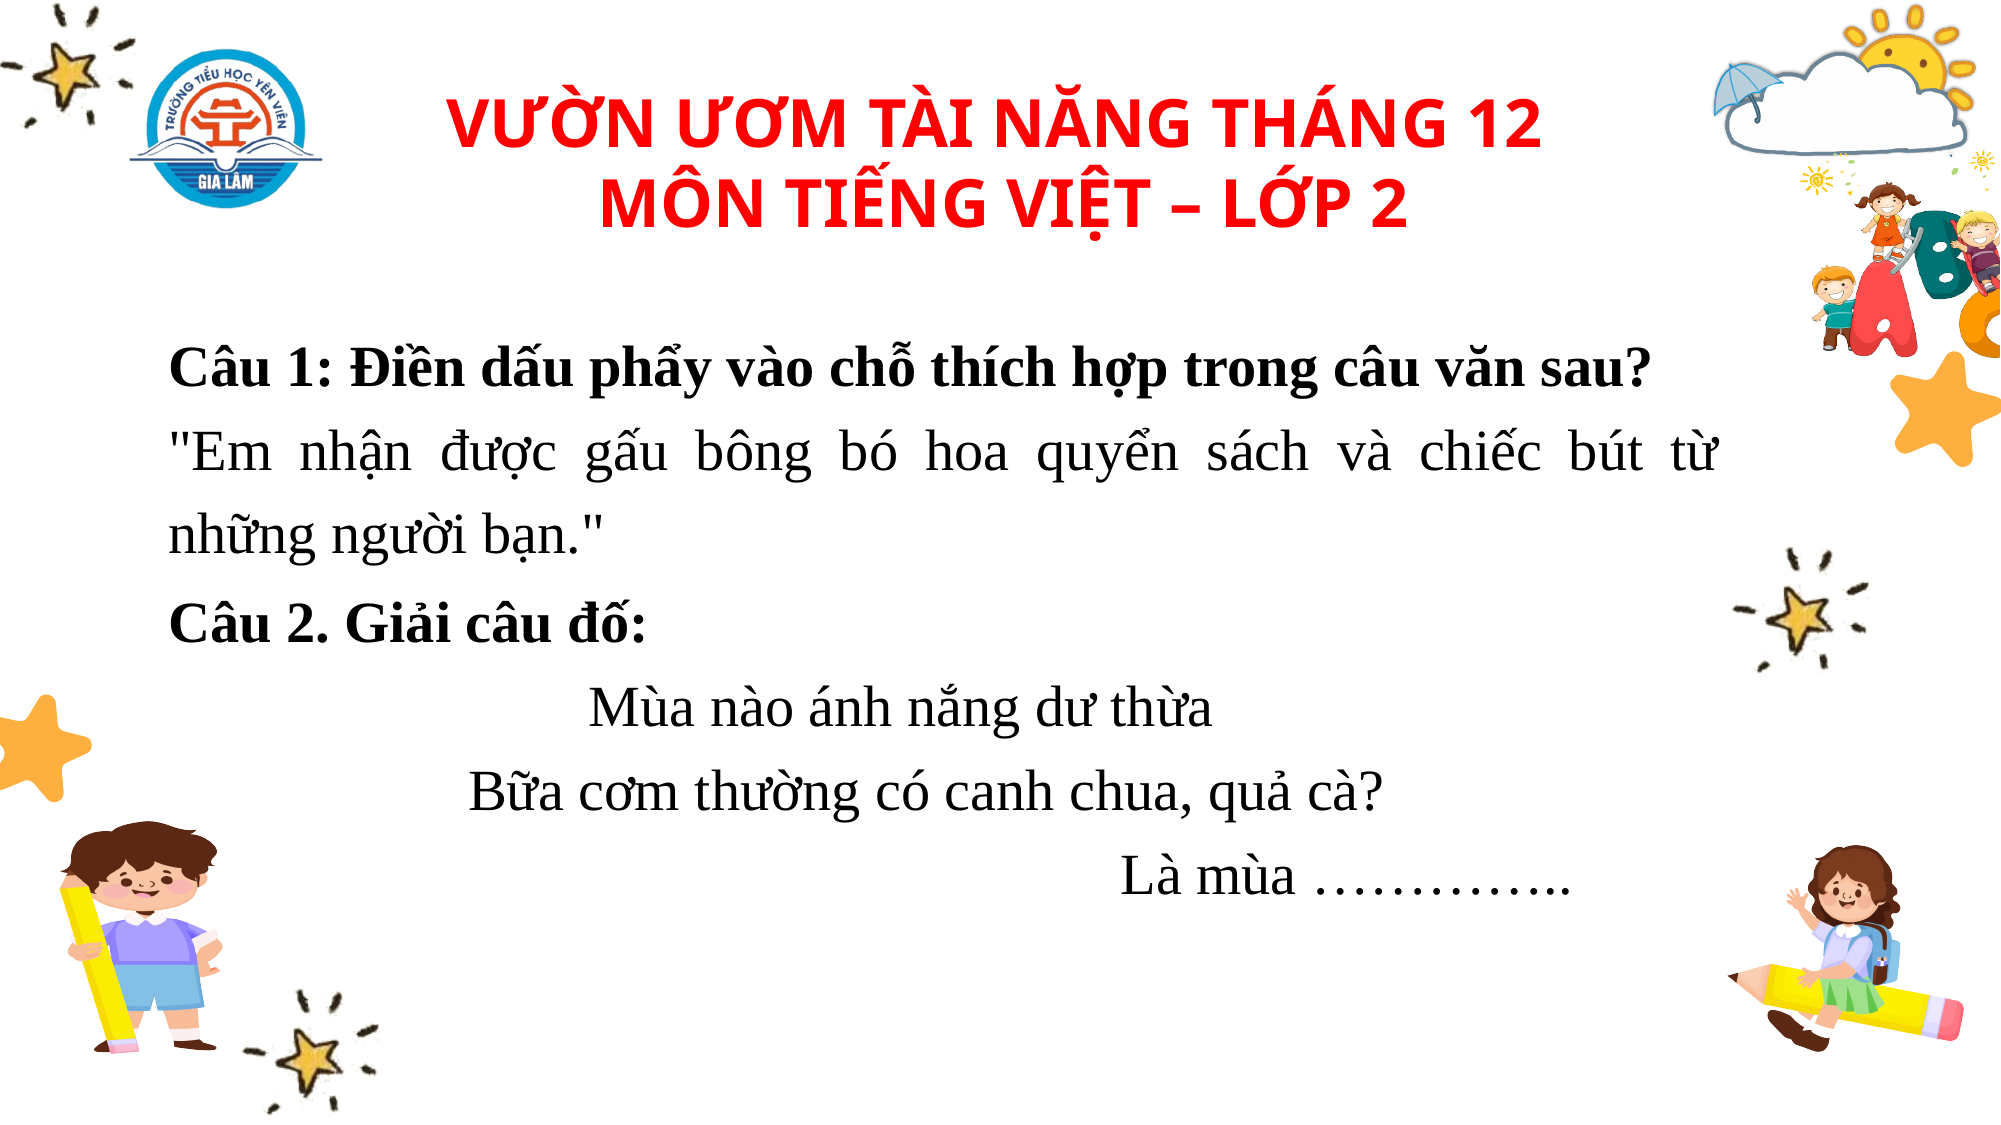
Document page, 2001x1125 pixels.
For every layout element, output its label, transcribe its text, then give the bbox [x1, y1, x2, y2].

picture [0, 698, 88, 805]
picture [1727, 845, 1964, 1052]
picture [59, 821, 415, 1125]
text_box Câu 2. Giải câu đố: Mùa nào ánh nắng dư thừa Bữa cơm thường có canh chua, quả cà? Là mùa ………….. [153, 562, 1759, 914]
picture [1712, 523, 1905, 702]
text_box Câu 1: Điền dấu phẩy vào chỗ thích hợp trong câu văn sau? "Em nhận được gấu bông bó hoa quyển sách và chiếc bút từ những người bạn." [153, 306, 1734, 562]
text_box VƯỜN ƯƠM TÀI NĂNG THÁNG 12 MÔN TIẾNG VIỆT – LỚP 2 [431, 73, 1559, 249]
picture [0, 0, 330, 231]
picture [1702, 0, 2000, 470]
